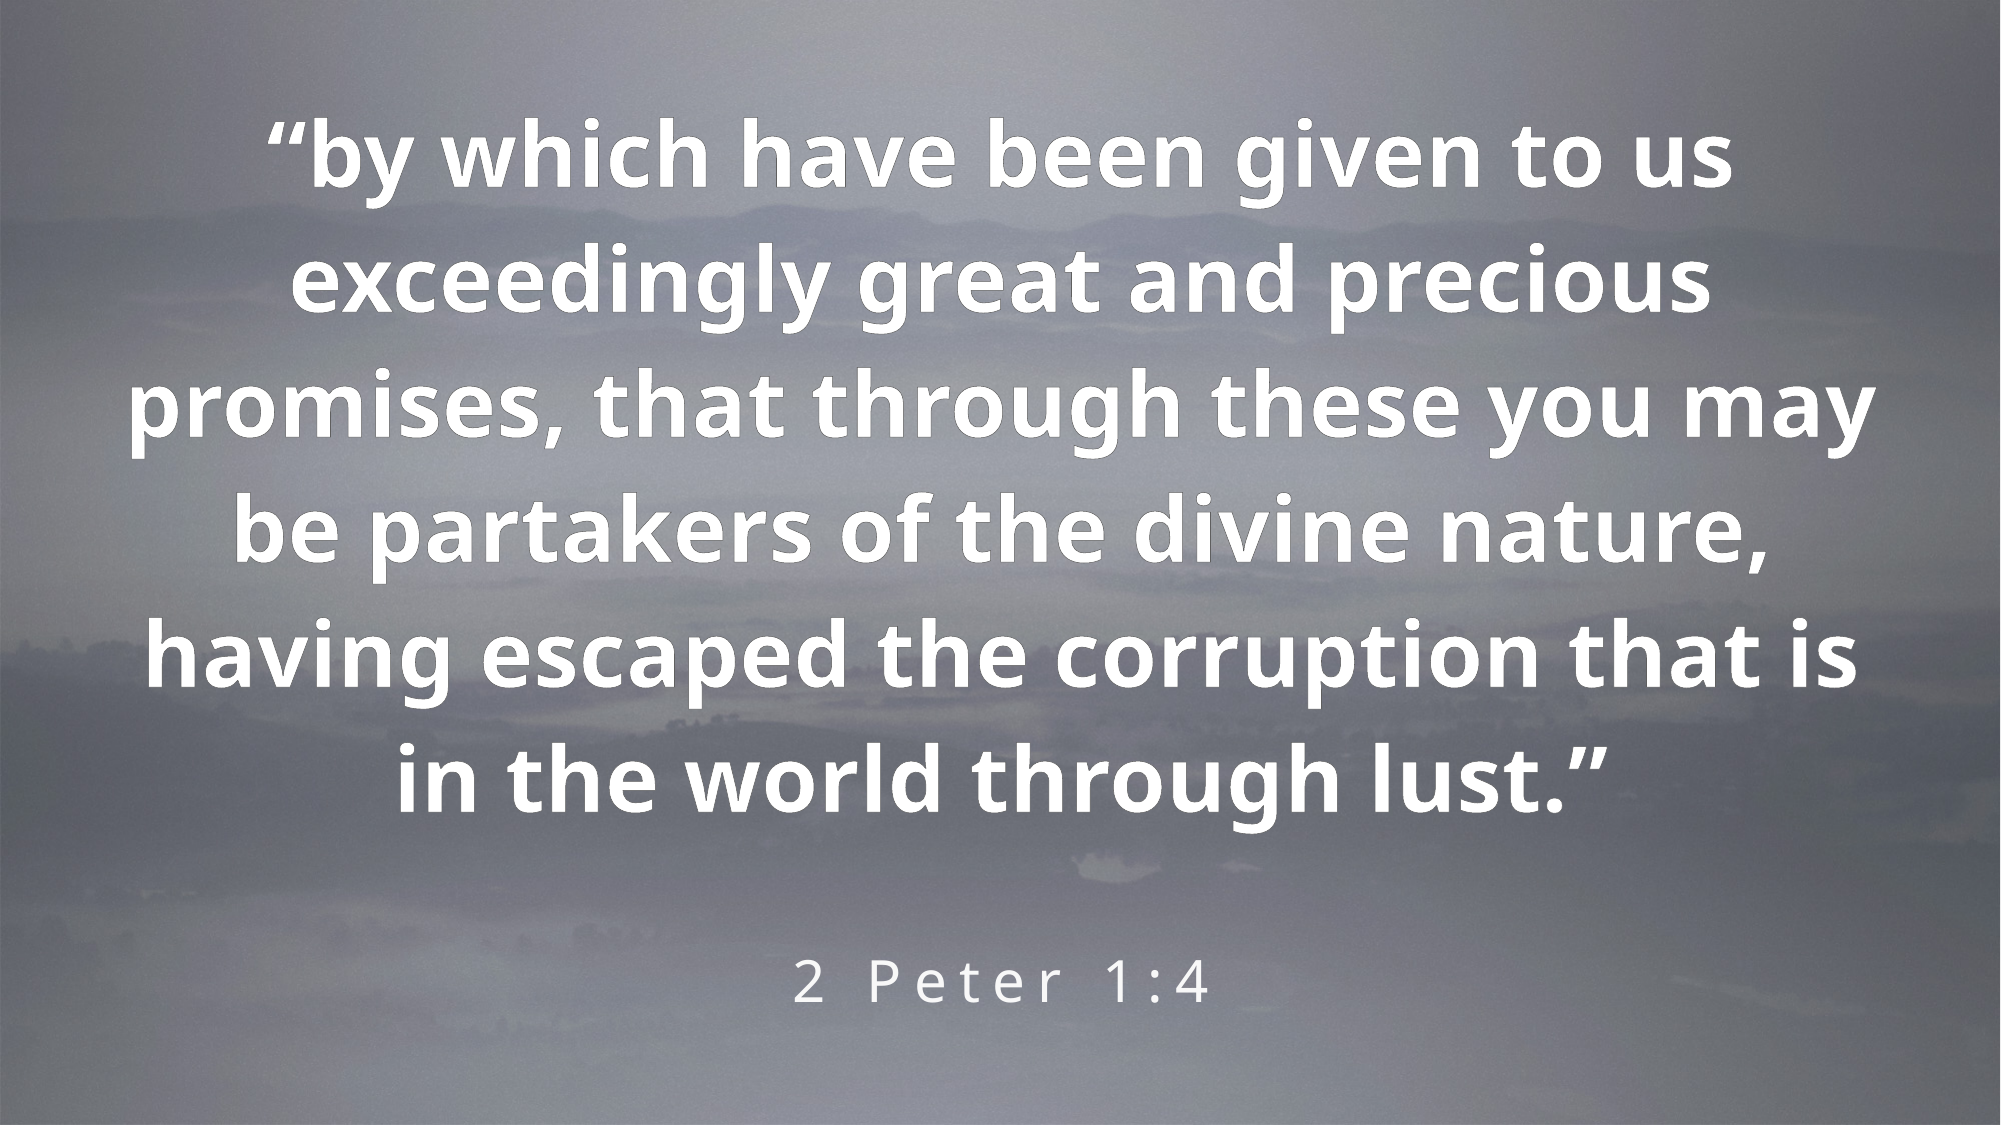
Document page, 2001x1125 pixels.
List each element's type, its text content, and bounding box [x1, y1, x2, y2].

list 2 Peter 1:4 [101, 911, 1901, 1048]
picture [0, 0, 2001, 1125]
list “by which have been given to us exceedingly great and precious promises, that through these you may be partakers of the divine nature, having escaped the corruption that is in the world through lust.” [101, 79, 1901, 850]
